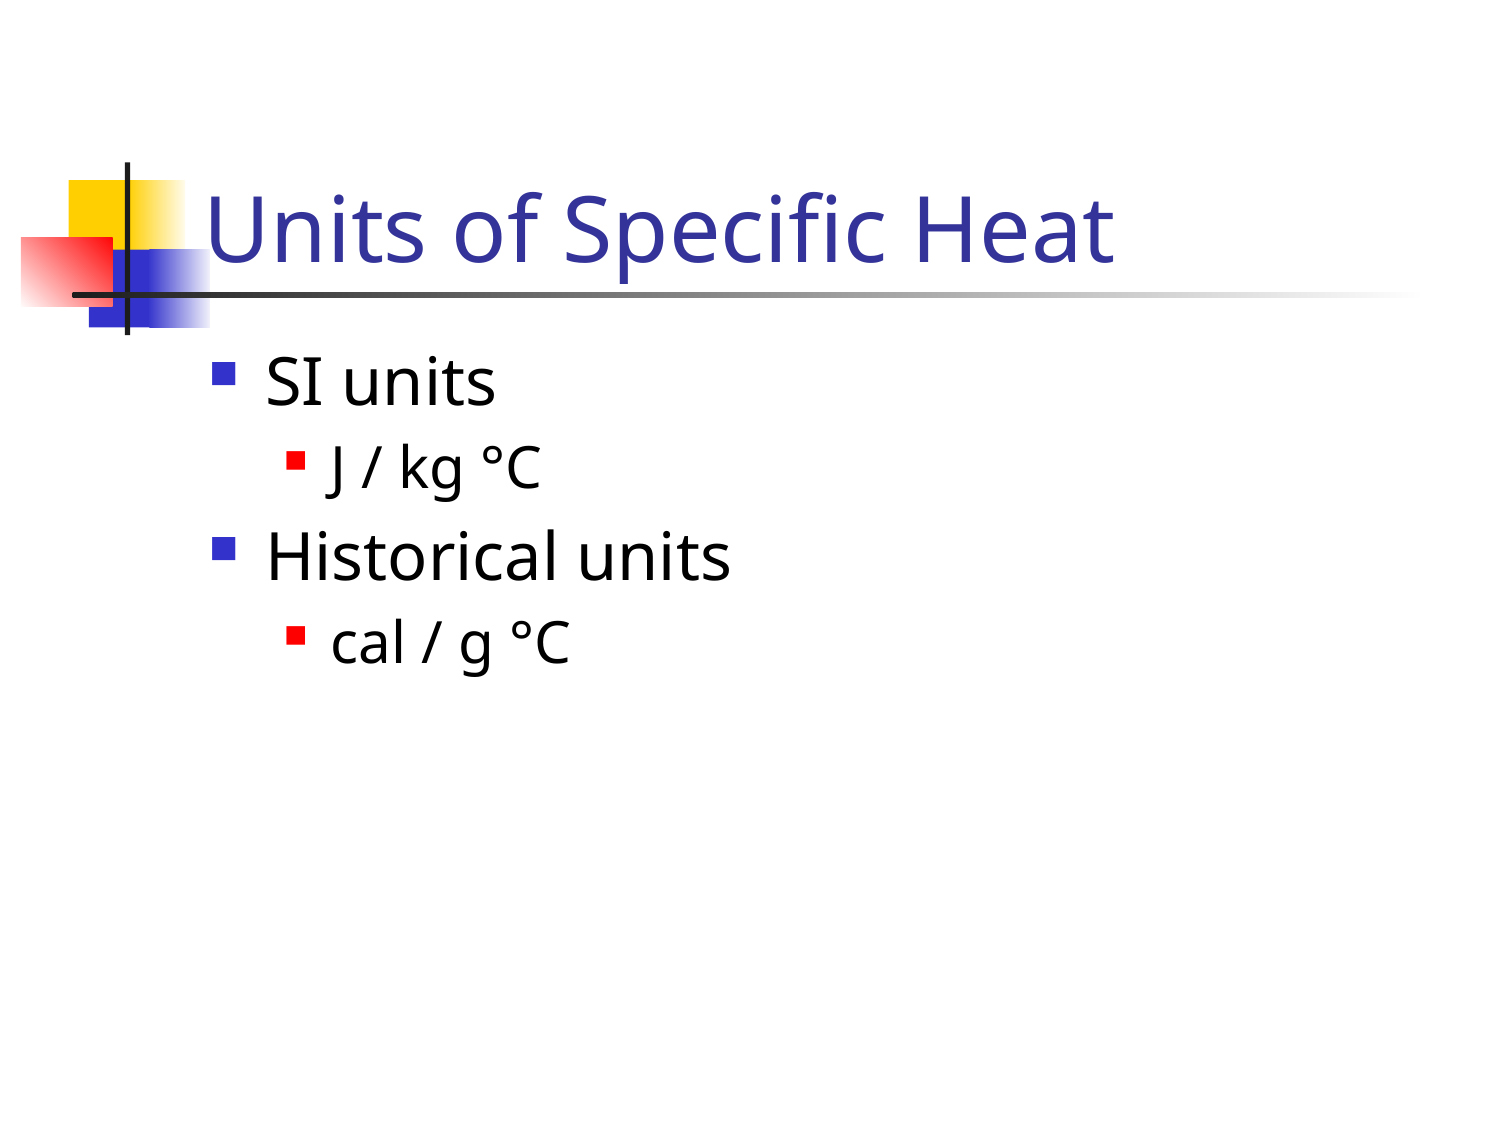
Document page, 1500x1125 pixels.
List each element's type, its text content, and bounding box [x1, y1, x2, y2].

list SI units J / kg °C Historical units cal / g °C [193, 331, 1469, 1006]
title Units of Specific Heat [188, 101, 1468, 289]
